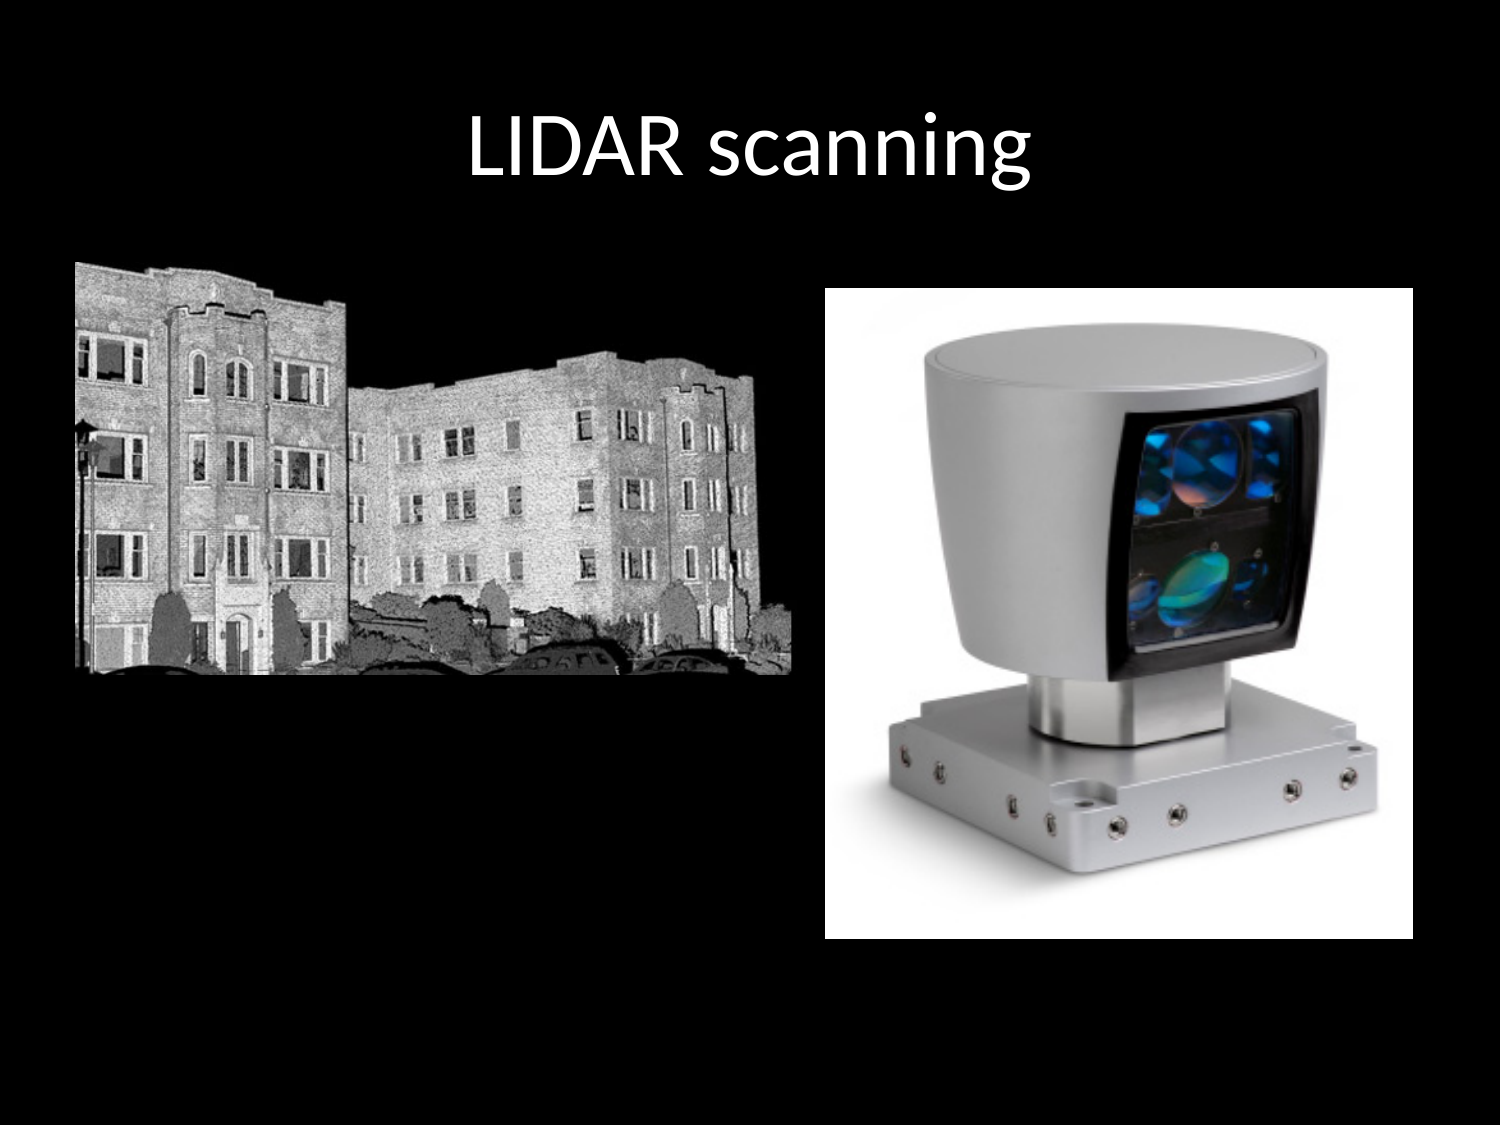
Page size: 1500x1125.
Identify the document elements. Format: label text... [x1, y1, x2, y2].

picture [824, 287, 1413, 939]
title LIDAR scanning [75, 45, 1425, 233]
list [74, 262, 826, 676]
